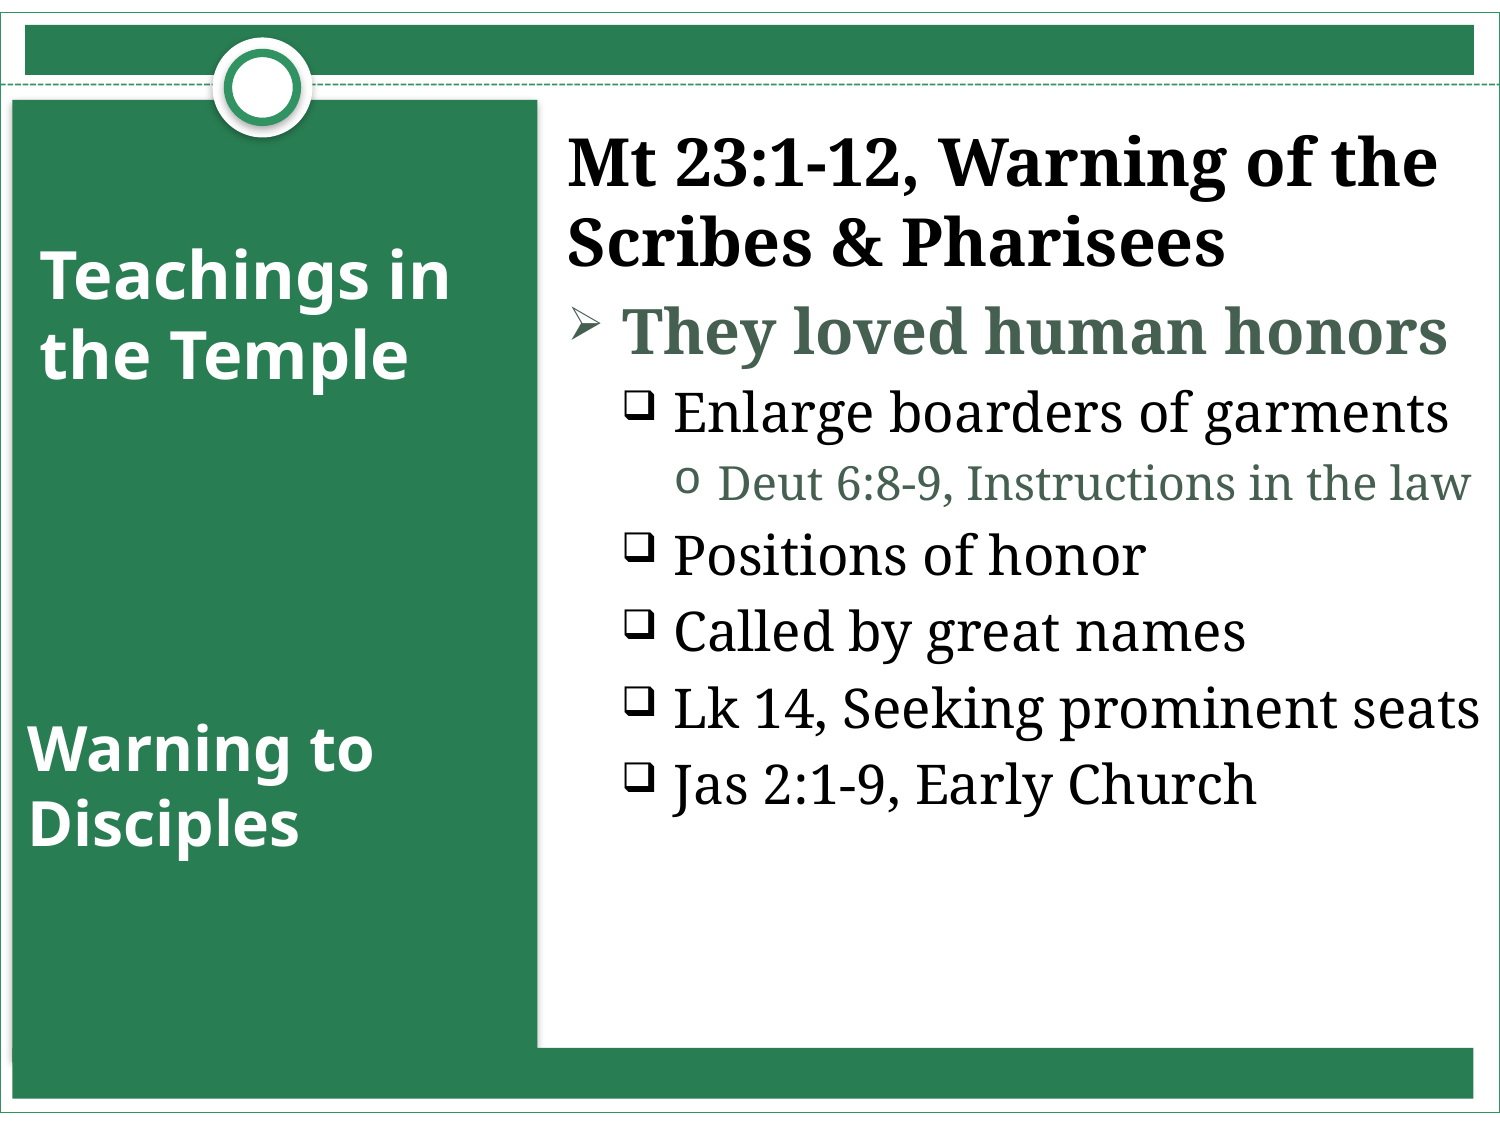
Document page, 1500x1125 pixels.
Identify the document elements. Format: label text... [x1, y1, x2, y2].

list Warning to Disciples [12, 562, 550, 1005]
list Mt 23:1-12, Warning of the Scribes & Pharisees They loved human honors Enlarge boarders of garments Deut 6:8-9, Instructions in the law Positions of honor Called by great names Lk 14, Seeking prominent seats Jas 2:1-9, Early Church [552, 112, 1500, 1047]
title Teachings in the Temple [24, 149, 525, 475]
